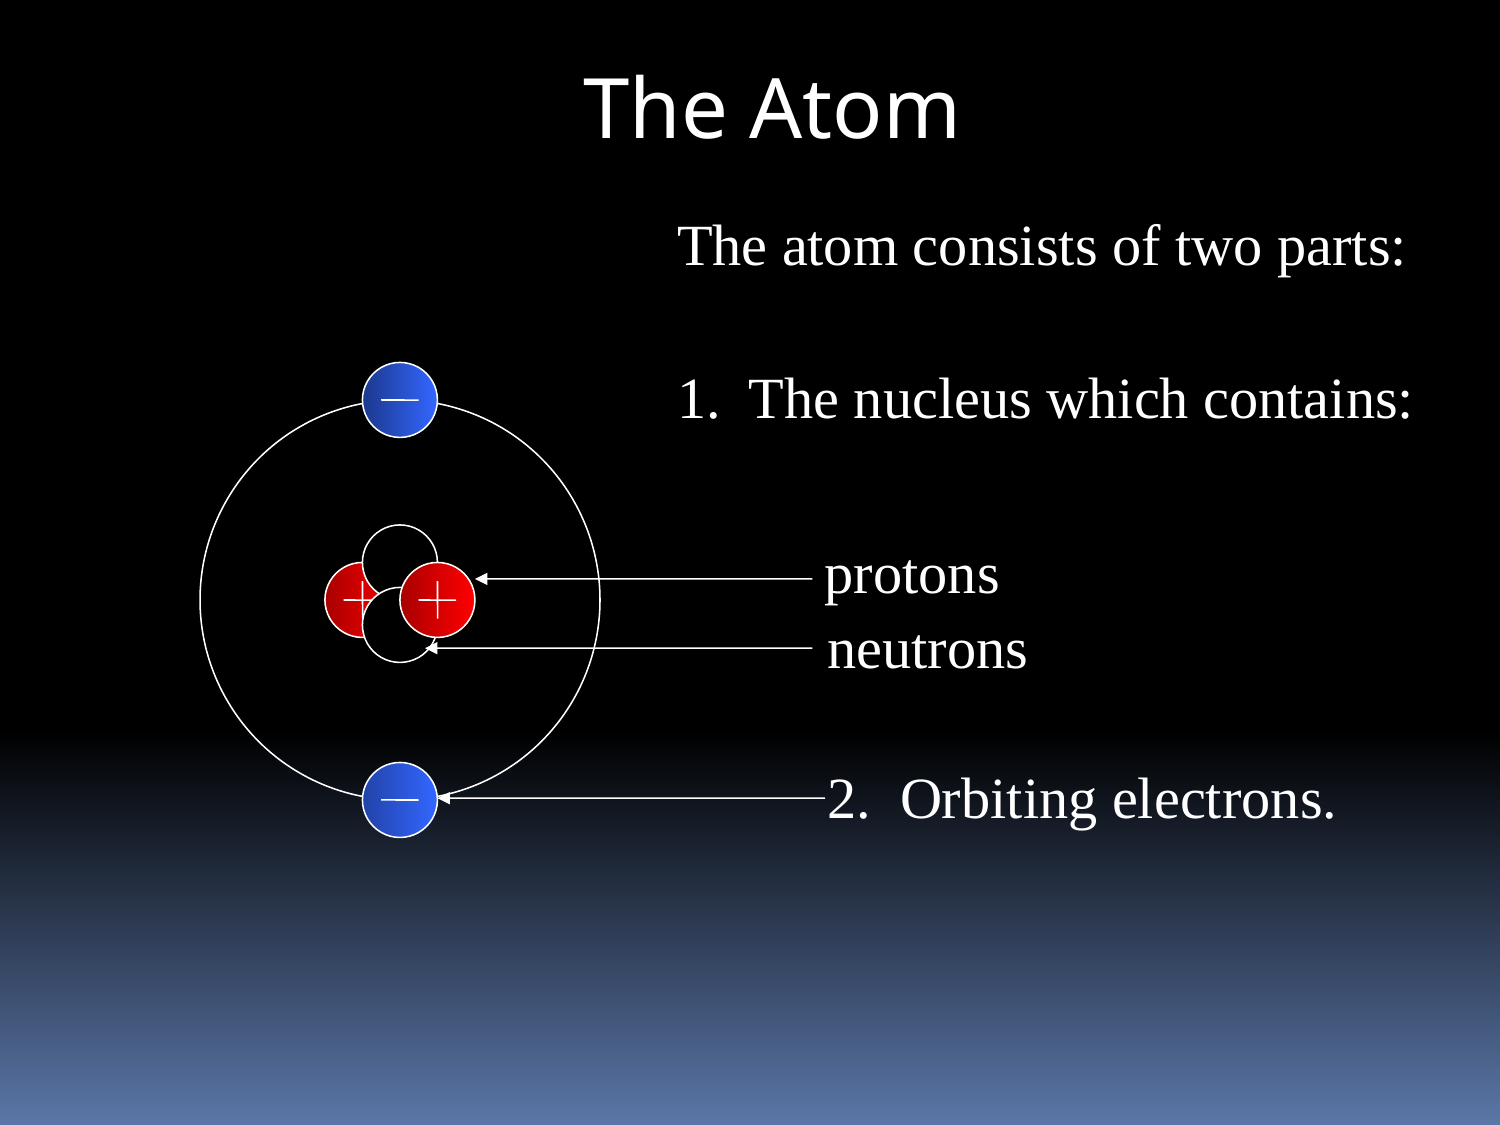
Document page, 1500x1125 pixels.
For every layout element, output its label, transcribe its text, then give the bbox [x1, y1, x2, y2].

text_box protons [809, 527, 1016, 613]
text_box 1. The nucleus which contains: [662, 352, 1450, 438]
text_box The Atom [568, 47, 977, 163]
text_box 2. Orbiting electrons. [812, 752, 1353, 838]
text_box The atom consists of two parts: [662, 200, 1423, 285]
text_box neutrons [812, 602, 1044, 688]
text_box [199, 362, 601, 838]
